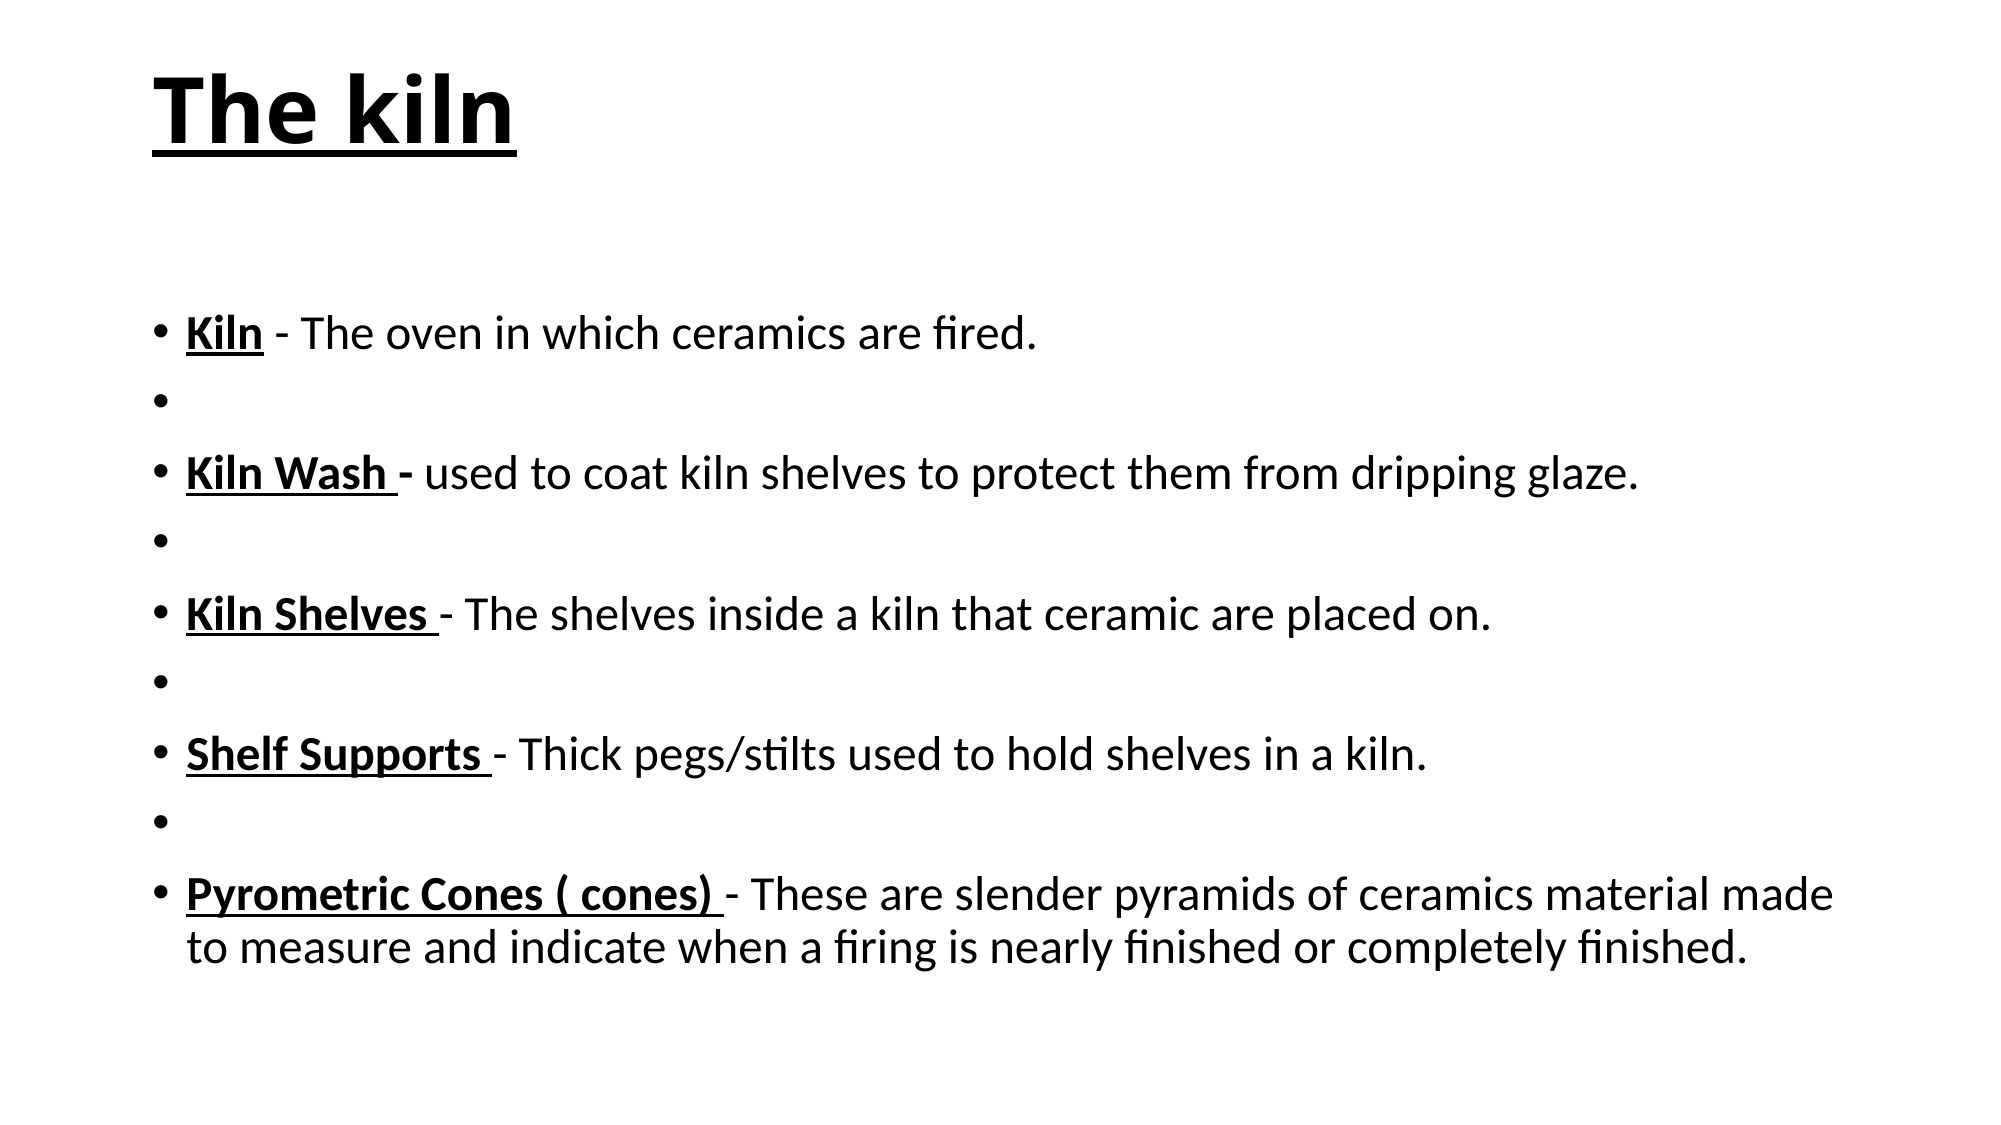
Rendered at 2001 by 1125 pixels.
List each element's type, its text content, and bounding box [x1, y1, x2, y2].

list Kiln - The oven in which ceramics are fired. Kiln Wash - used to coat kiln shelves to protect them from dripping glaze. Kiln Shelves - The shelves inside a kiln that ceramic are placed on. Shelf Supports - Thick pegs/stilts used to hold shelves in a kiln. Pyrometric Cones ( cones) - These are slender pyramids of ceramics material made to measure and indicate when a firing is nearly finished or completely finished. [137, 299, 1863, 1014]
title The kiln [137, 59, 1863, 278]
